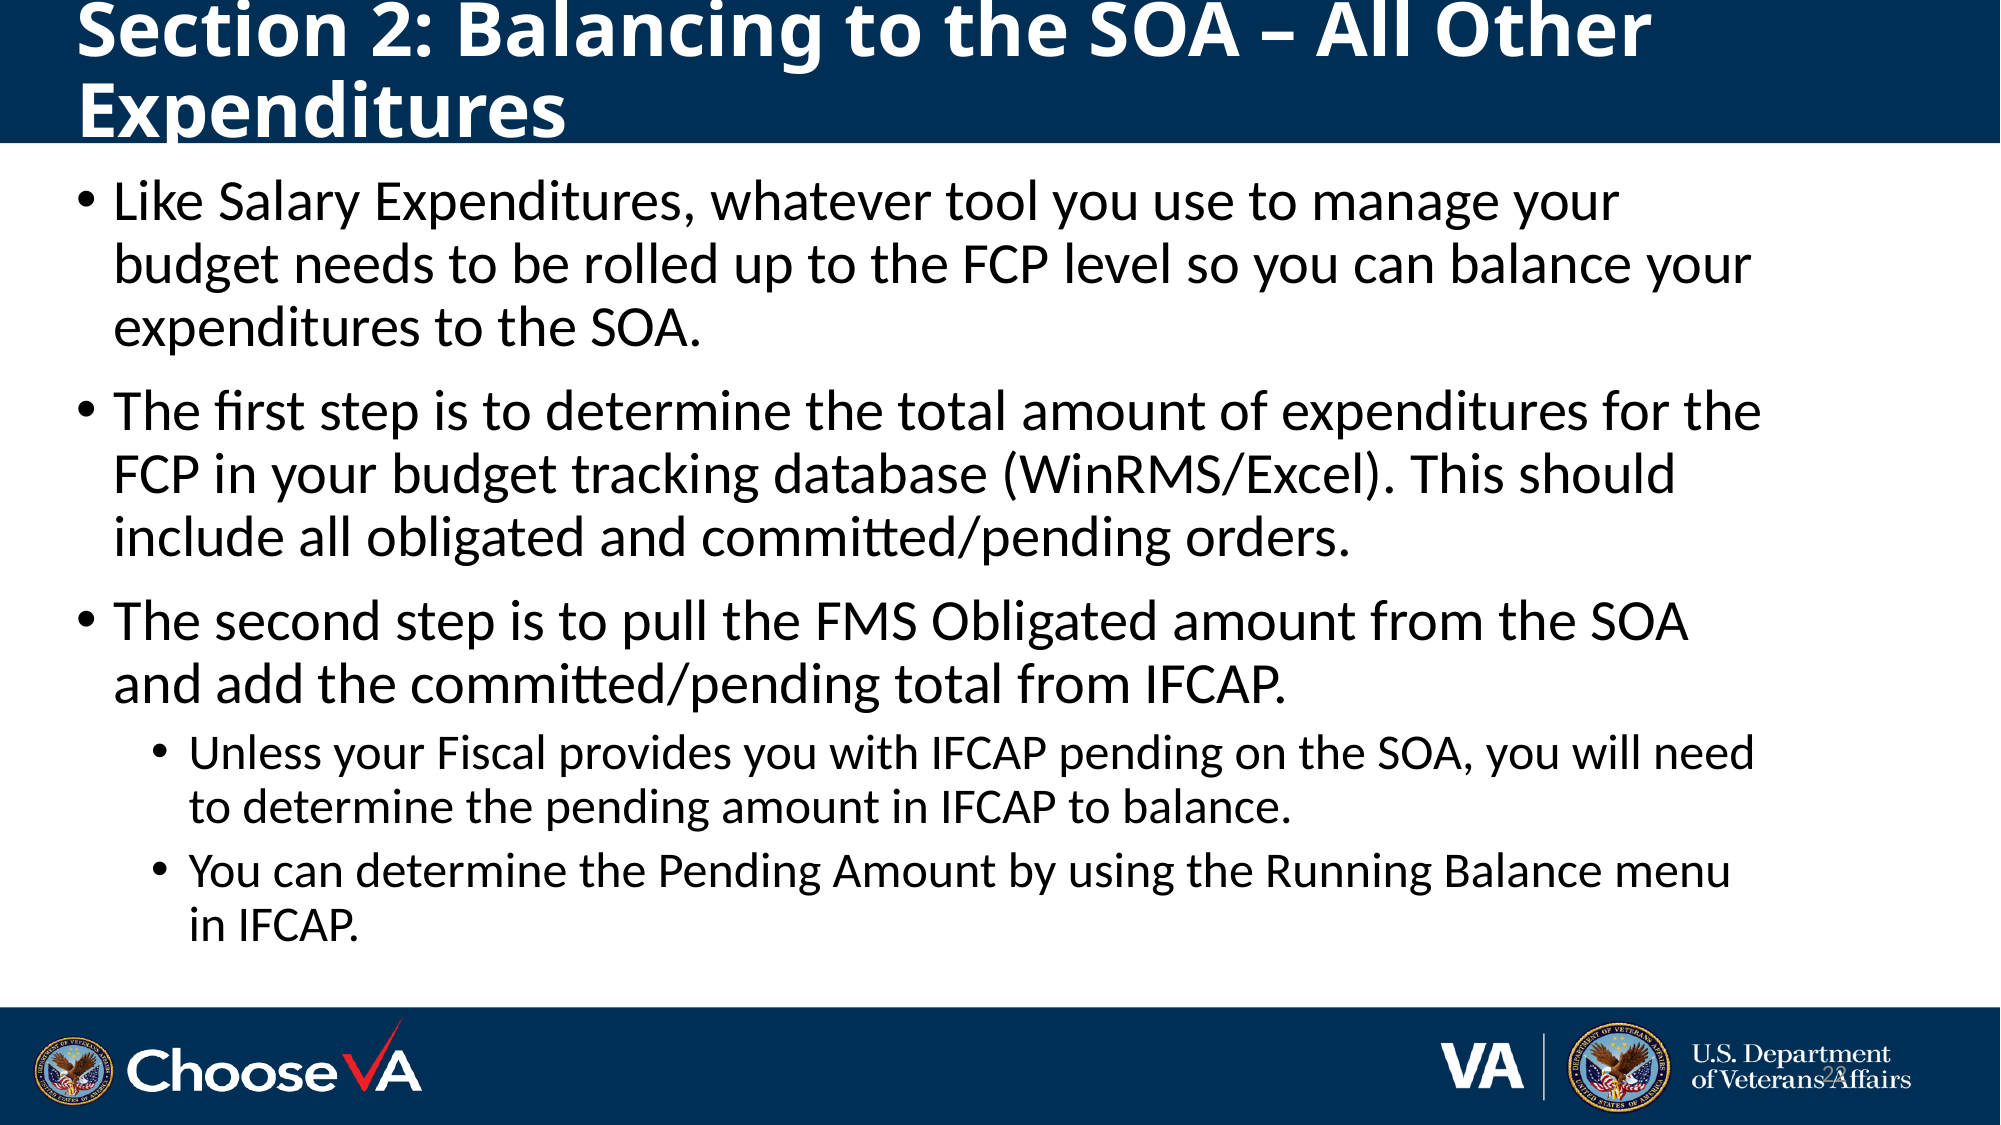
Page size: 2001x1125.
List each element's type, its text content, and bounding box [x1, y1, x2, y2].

list Like Salary Expenditures, whatever tool you use to manage your budget needs to be rolled up to the FCP level so you can balance your expenditures to the SOA. The first step is to determine the total amount of expenditures for the FCP in your budget tracking database (WinRMS/Excel). This should include all obligated and committed/pending orders. The second step is to pull the FMS Obligated amount from the SOA and add the committed/pending total from IFCAP. Unless your Fiscal provides you with IFCAP pending on the SOA, you will need to determine the pending amount in IFCAP to balance. You can determine the Pending Amount by using the Running Balance menu in IFCAP. [60, 163, 1786, 938]
slide_number 22 [1412, 1042, 1863, 1103]
picture [1434, 1014, 1917, 1120]
title Section 2: Balancing to the SOA – All Other Expenditures [60, 22, 1945, 124]
picture [33, 1015, 422, 1106]
